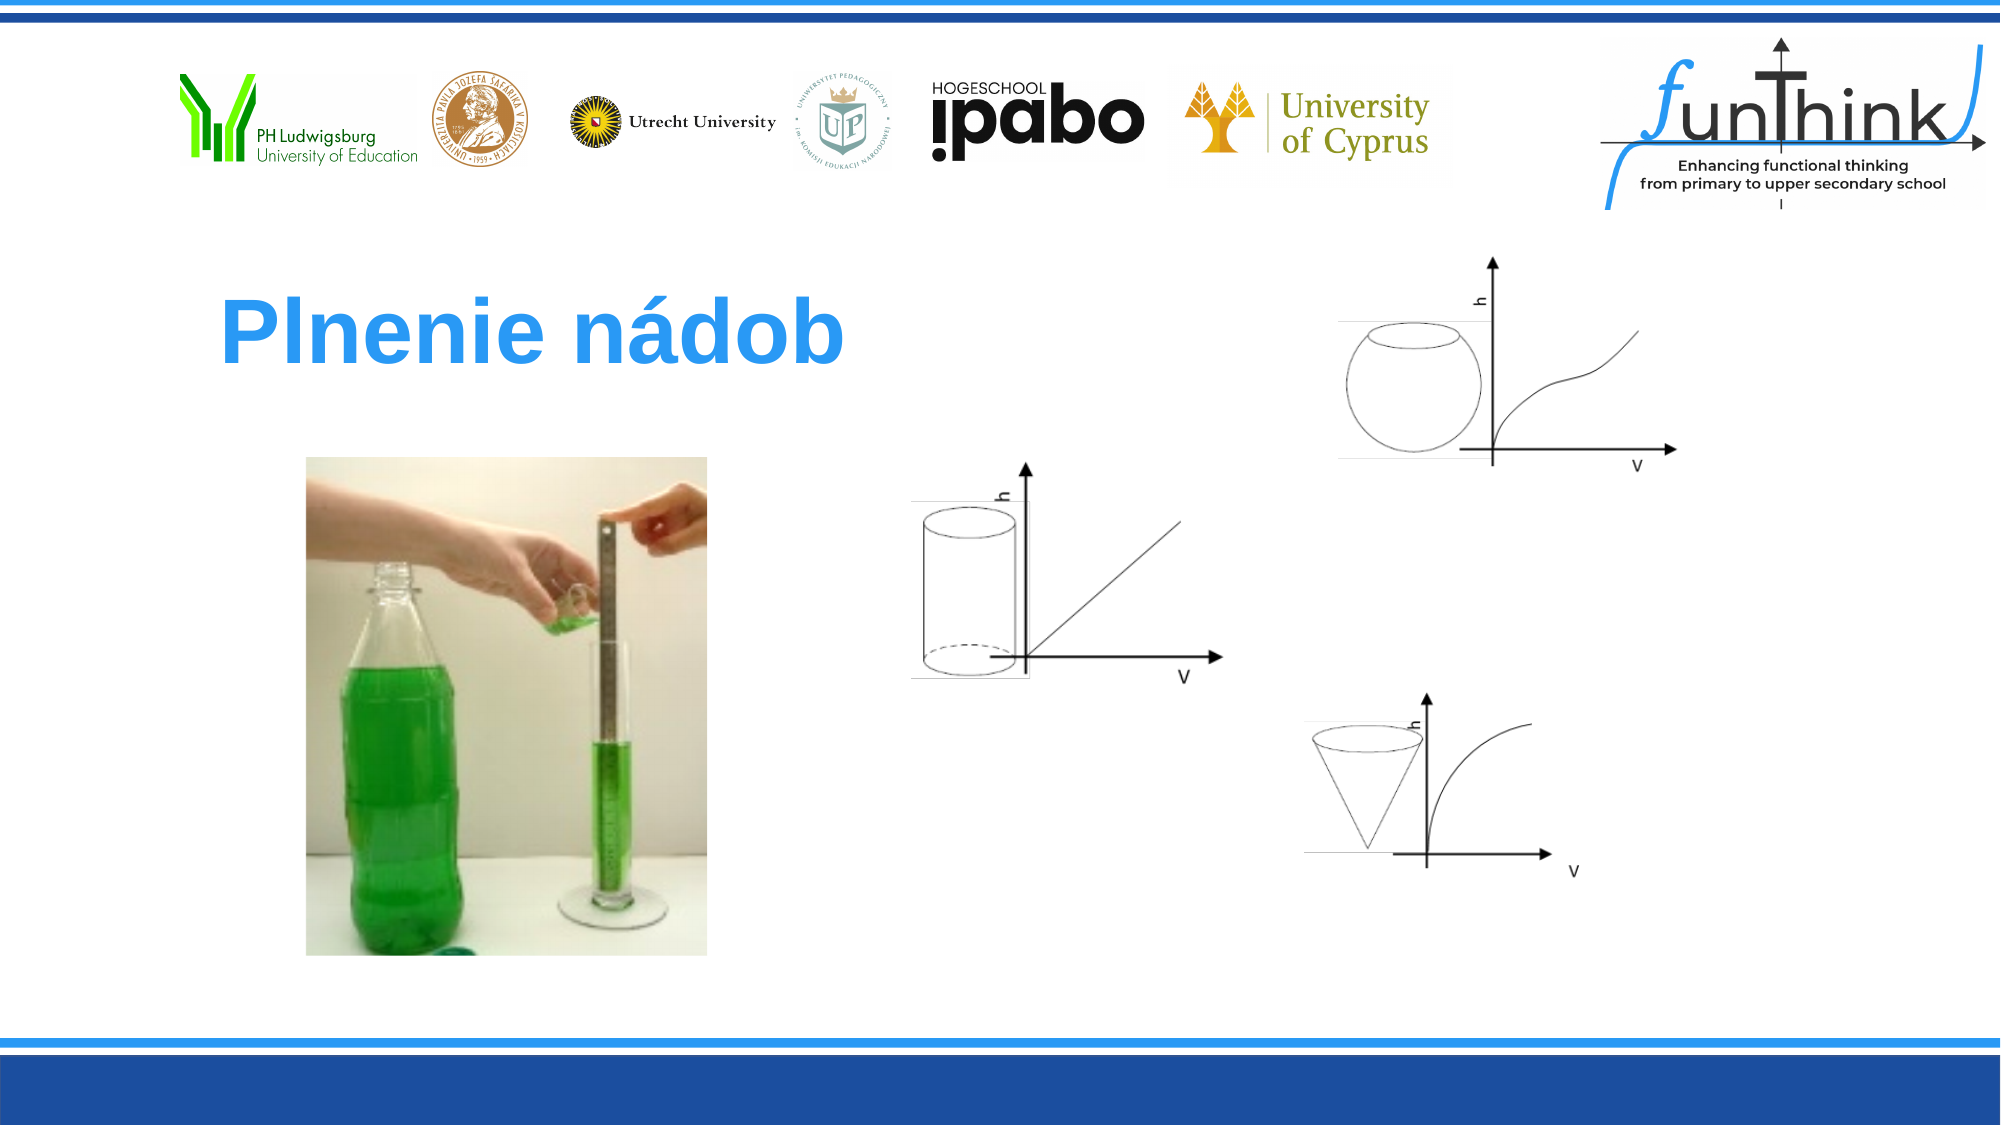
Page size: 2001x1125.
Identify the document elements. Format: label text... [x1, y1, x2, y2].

picture [1600, 37, 1986, 210]
picture [1338, 234, 1695, 483]
picture [932, 81, 1145, 162]
picture [1304, 672, 1672, 981]
picture [257, 457, 756, 955]
picture [180, 74, 417, 166]
picture [911, 432, 1235, 707]
title Plnenie nádob [205, 234, 863, 390]
picture [1167, 64, 1453, 188]
picture [432, 59, 892, 182]
